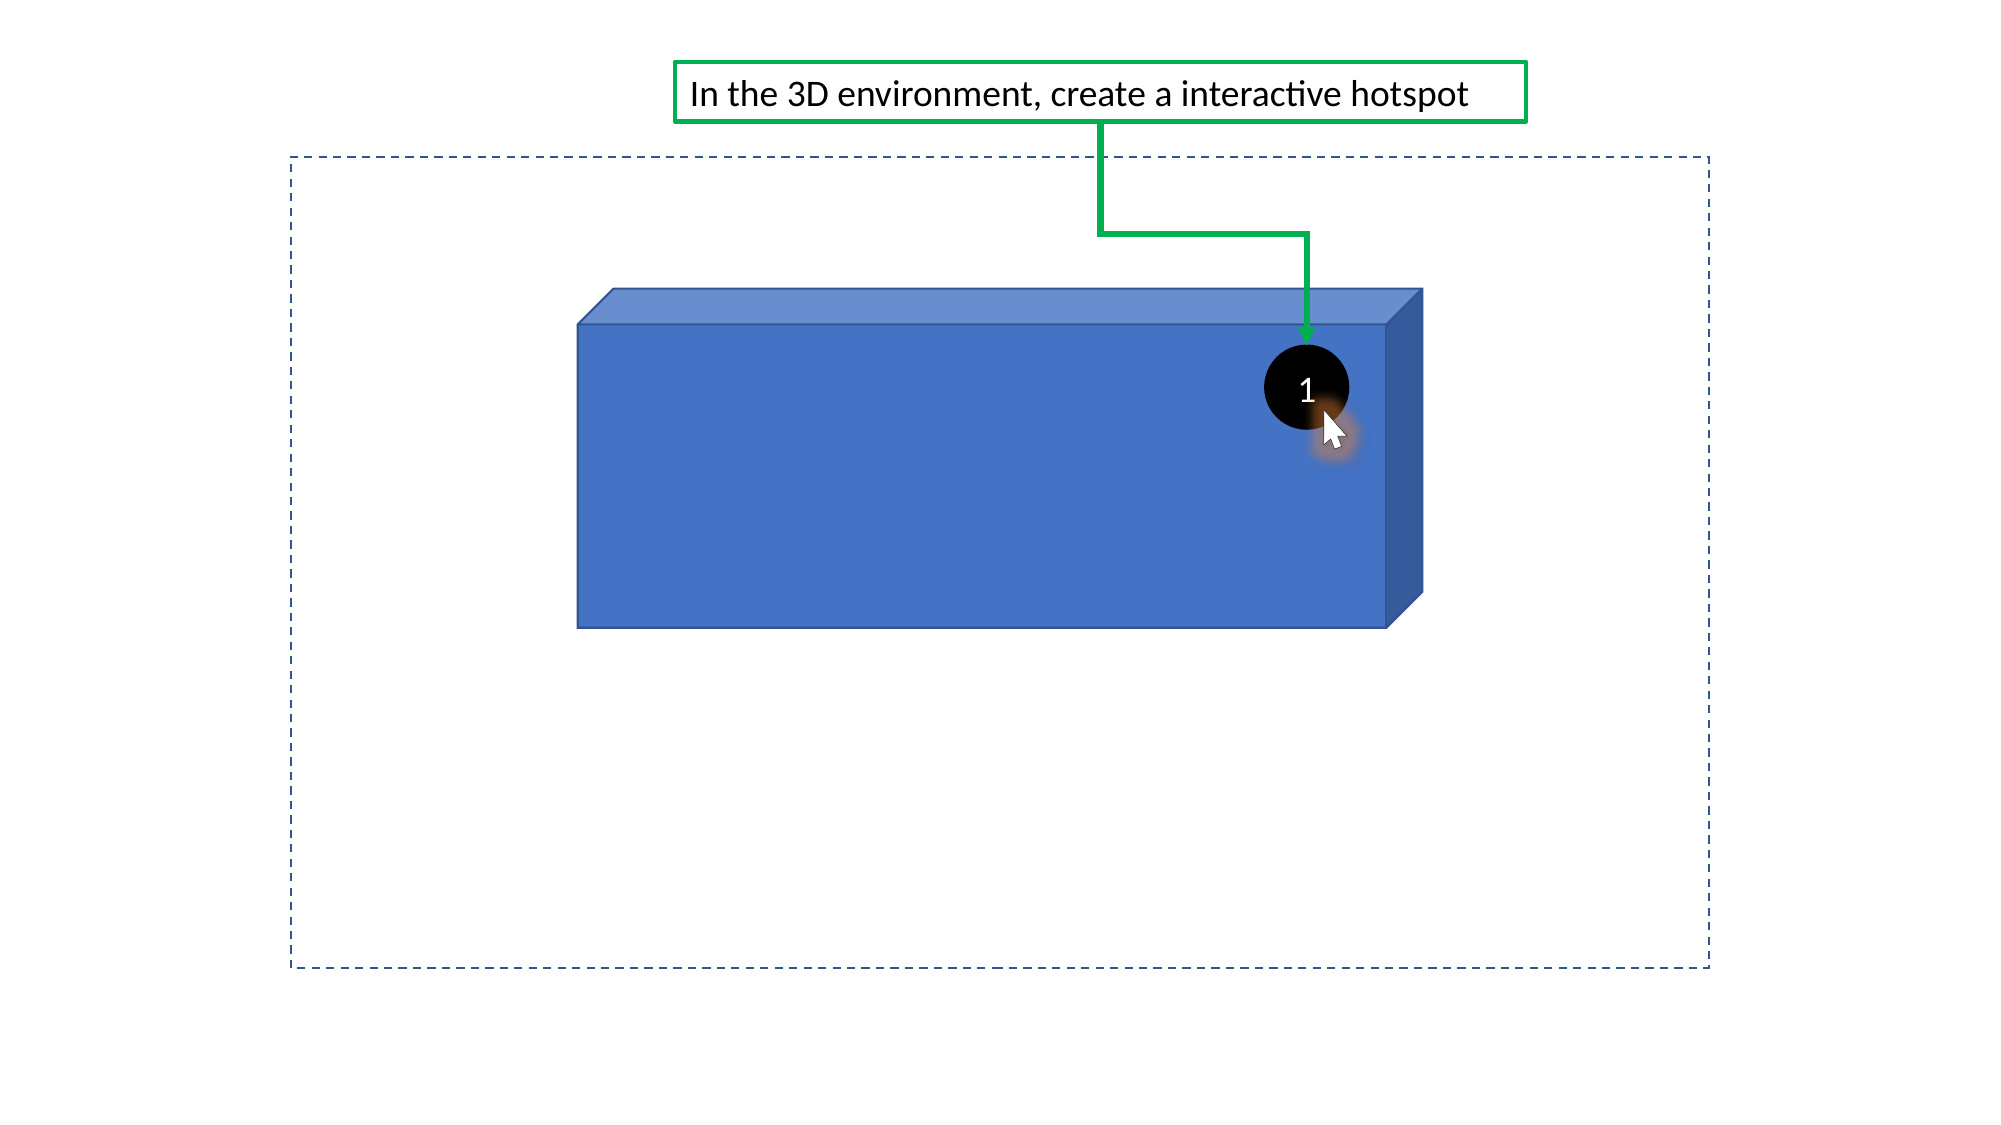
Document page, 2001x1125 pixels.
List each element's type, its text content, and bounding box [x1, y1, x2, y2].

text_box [1092, 130, 1316, 338]
text_box [1322, 406, 1350, 451]
text_box [576, 287, 1424, 629]
text_box [290, 156, 1710, 969]
text_box In the 3D environment, create a interactive hotspot [675, 61, 1526, 122]
text_box 1 [1264, 344, 1350, 451]
